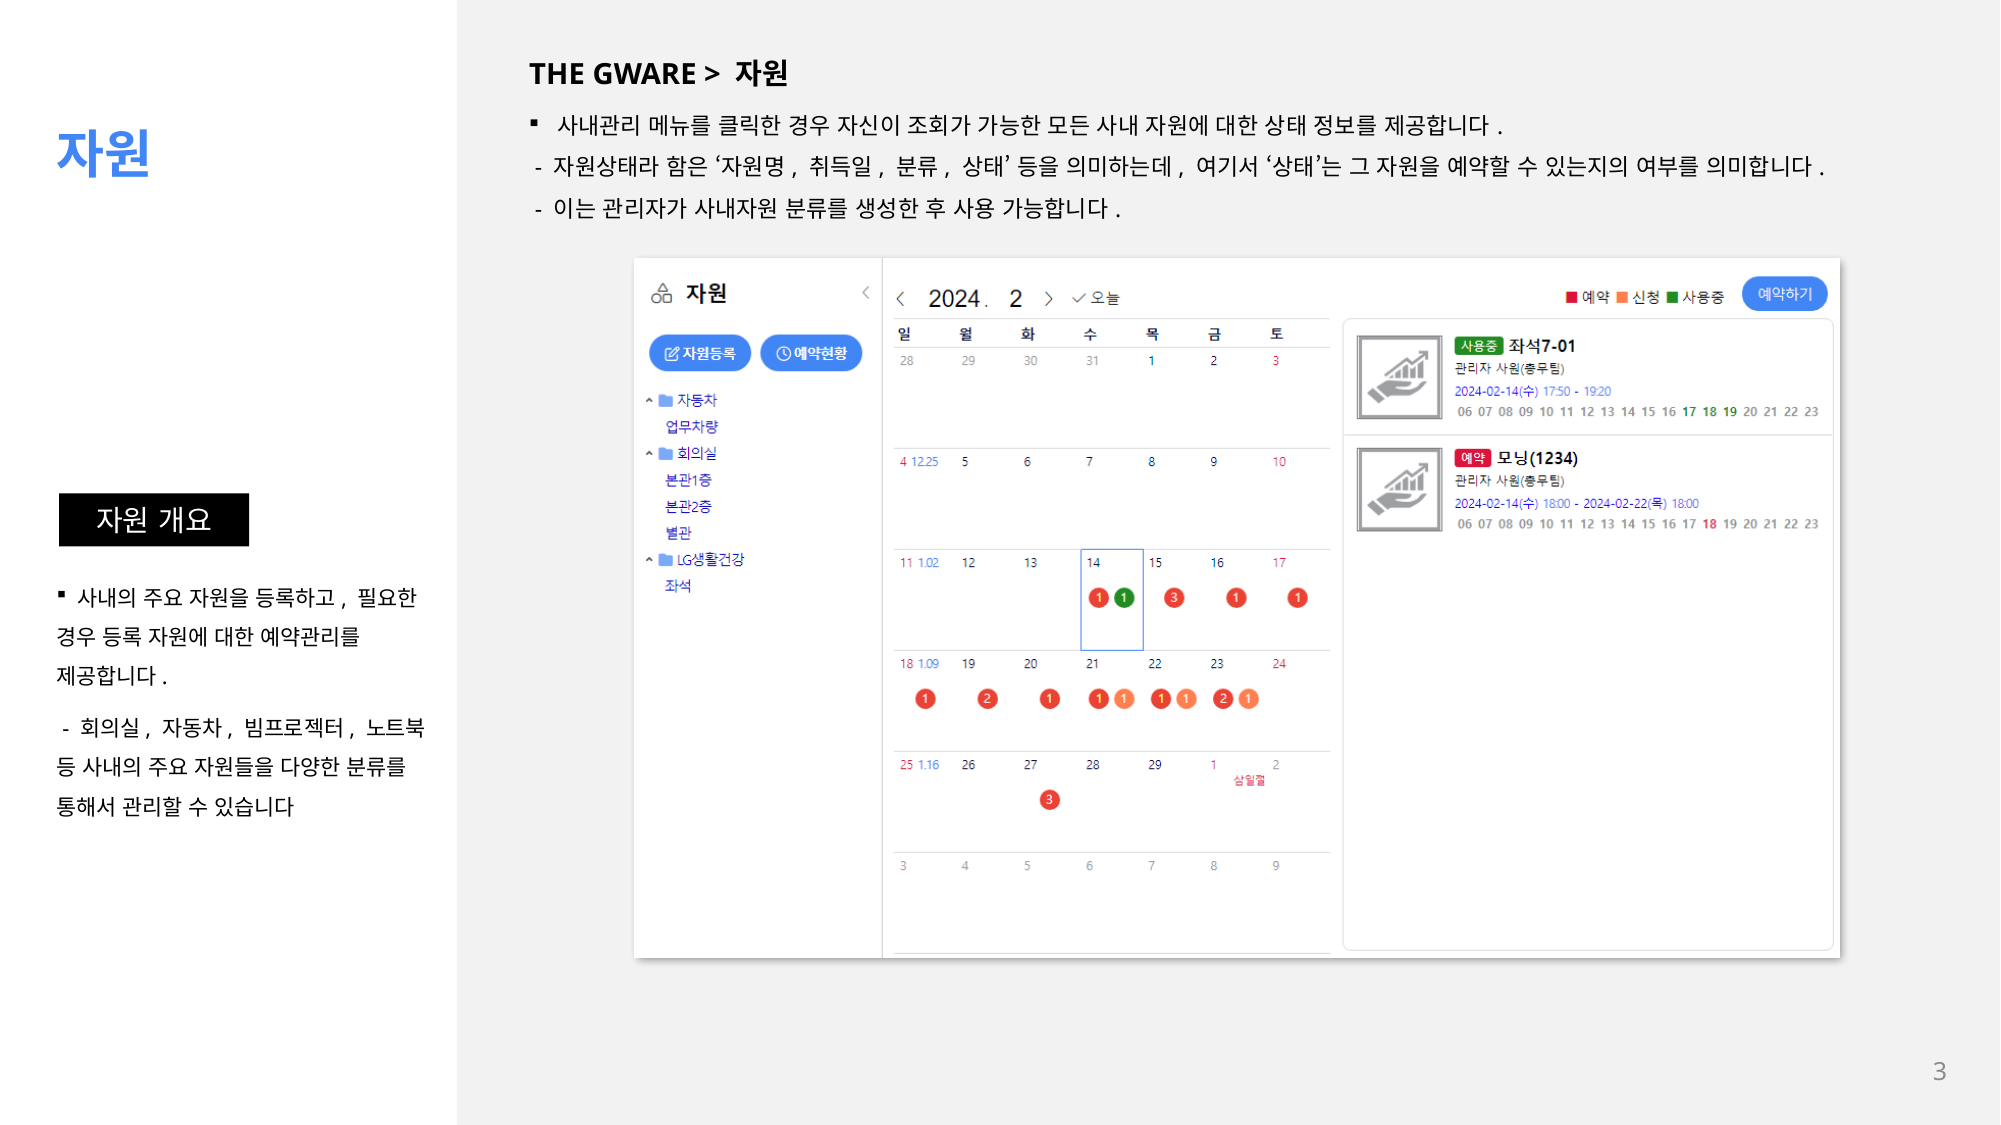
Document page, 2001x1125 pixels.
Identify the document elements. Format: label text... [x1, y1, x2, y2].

text_box 자원 [41, 114, 410, 192]
text_box THE GWARE > 자원 [514, 30, 869, 90]
picture [634, 258, 1840, 958]
text_box 사내관리 메뉴를 클릭한 경우 자신이 조회가 가능한 모든 사내 자원에 대한 상태 정보를 제공합니다. - 자원상태라 함은 ‘자원명, 취득일, 분류, 상태’ 등을 의미하는데, 여기서 ‘상태’는 그 자원을 예약할 수 있는지의 여부를 의미합니다. - 이는 관리자가 사내자원 분류를 생성한 후 사용 가능합니다. [514, 90, 1905, 229]
text_box 사내의 주요 자원을 등록하고, 필요한 경우 등록 자원에 대한 예약관리를 제공합니다. - 회의실, 자동차, 빔프로젝터, 노트북 등 사내의 주요 자원들을 다양한 분류를 통해서 관리할 수 있습니다 [41, 563, 457, 827]
text_box 자원 개요 [58, 492, 250, 548]
